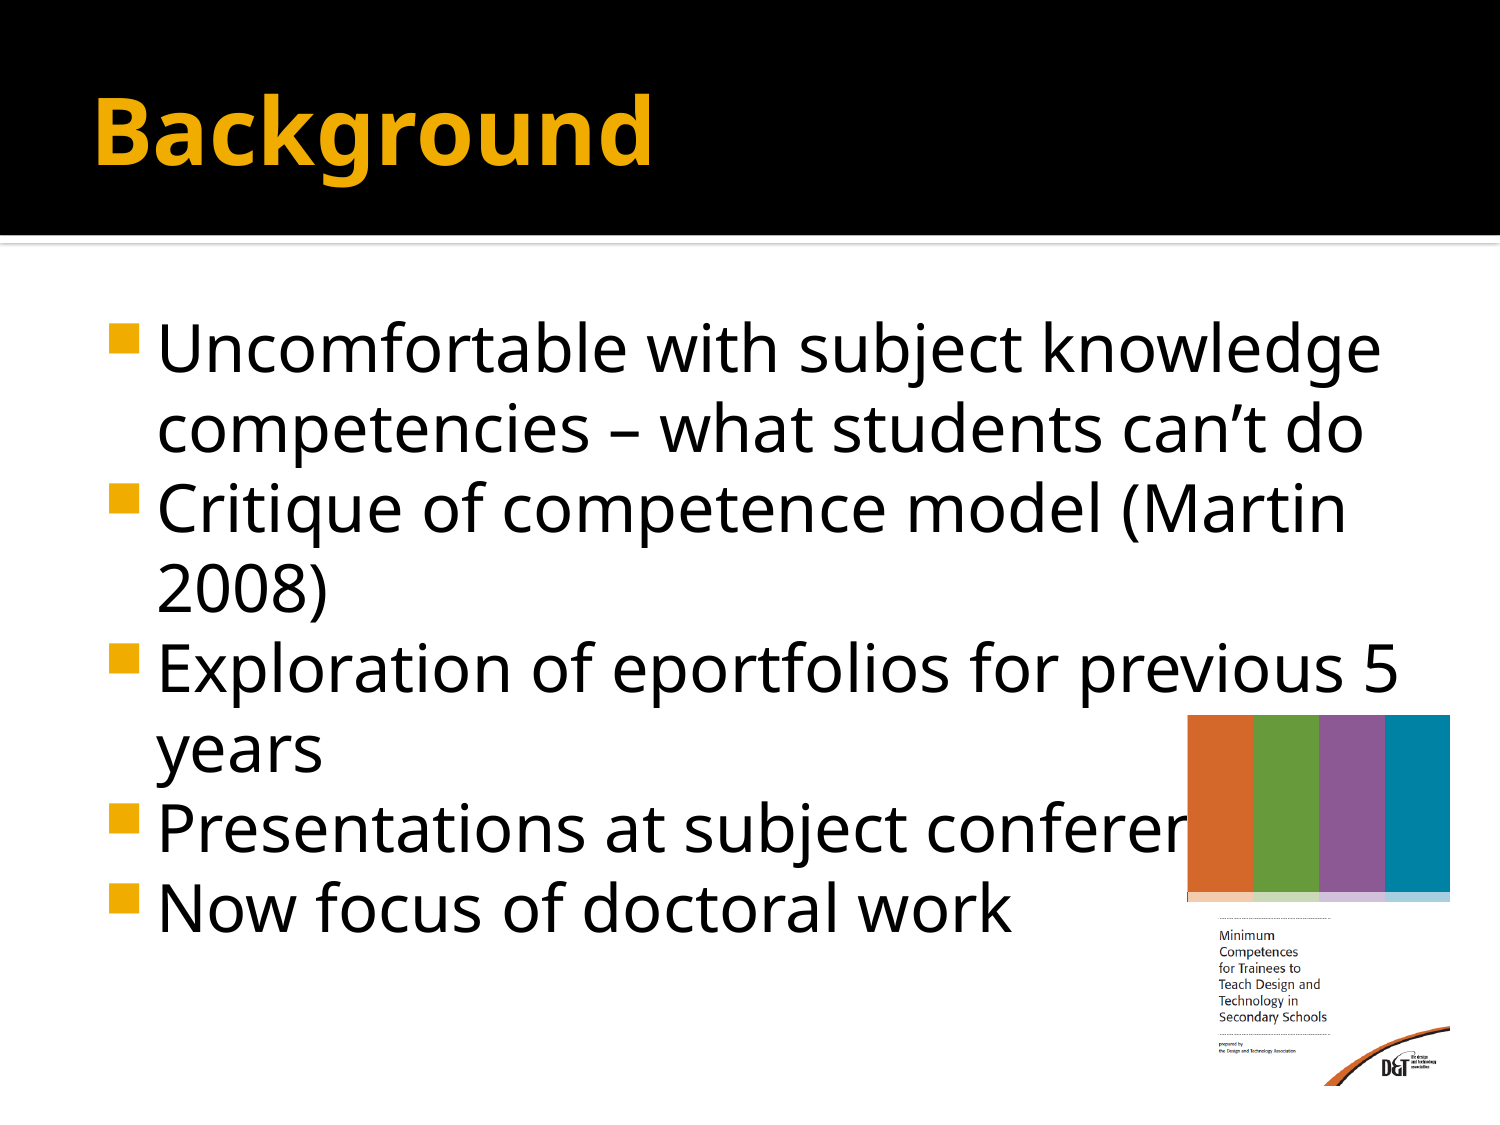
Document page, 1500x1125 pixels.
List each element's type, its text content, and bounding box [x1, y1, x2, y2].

picture [1187, 715, 1450, 1086]
title Background [75, 25, 1425, 231]
list Uncomfortable with subject knowledge competencies – what students can’t do Critique of competence model (Martin 2008) Exploration of eportfolios for previous 5 years Presentations at subject conferences Now focus of doctoral work [75, 291, 1425, 1050]
